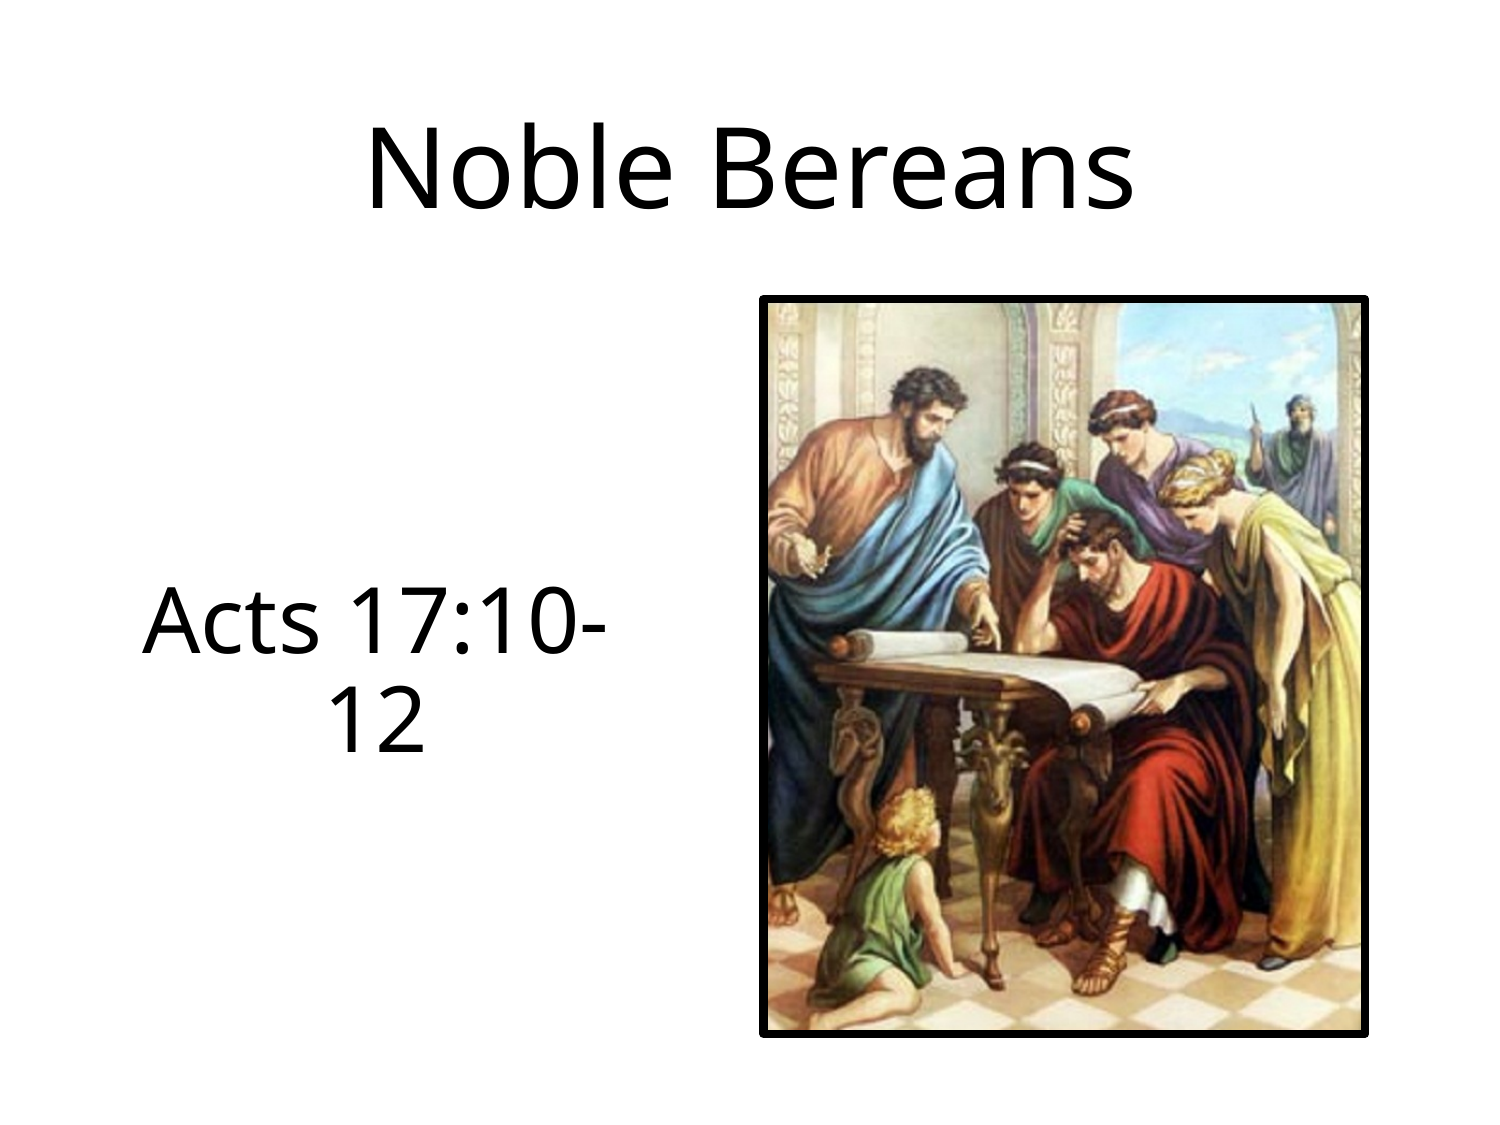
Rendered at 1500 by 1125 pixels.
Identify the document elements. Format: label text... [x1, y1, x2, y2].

title Noble Bereans [112, 50, 1388, 241]
picture [767, 303, 1361, 1030]
subtitle Acts 17:10-12 [77, 567, 675, 716]
